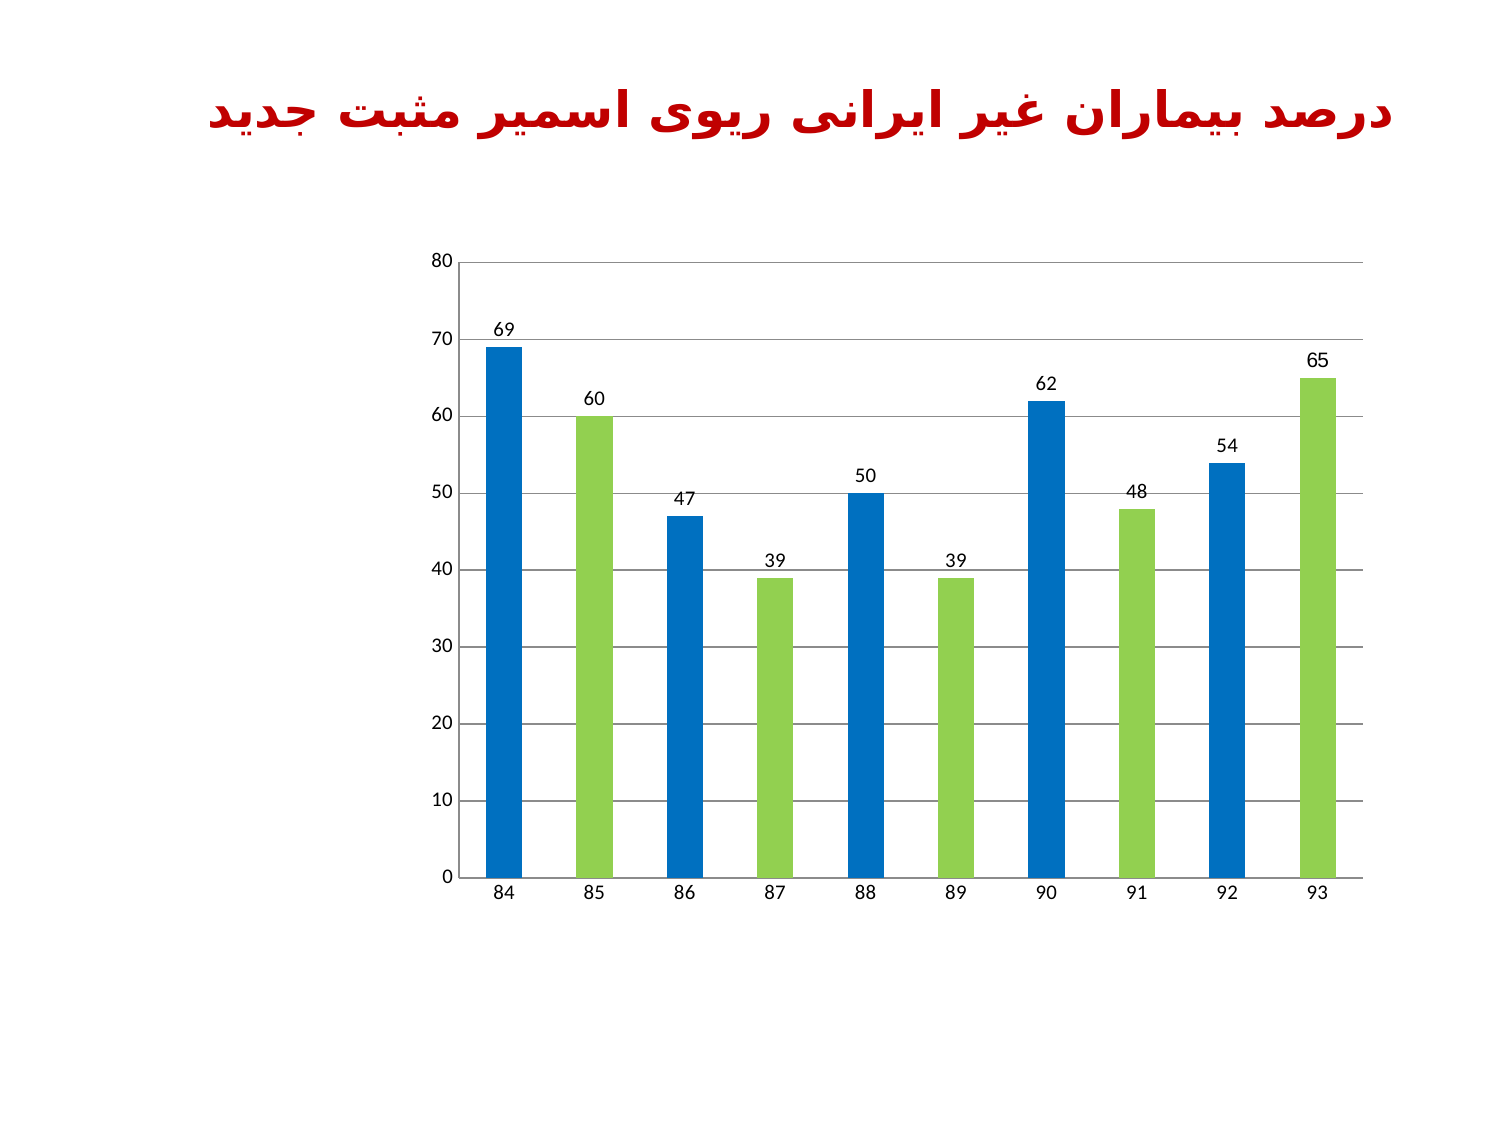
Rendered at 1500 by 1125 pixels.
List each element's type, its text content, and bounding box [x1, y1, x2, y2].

text_box درصد بیماران غیر ایرانی ریوی اسمیر مثبت جدید [192, 70, 1410, 145]
chart [93, 188, 1395, 985]
